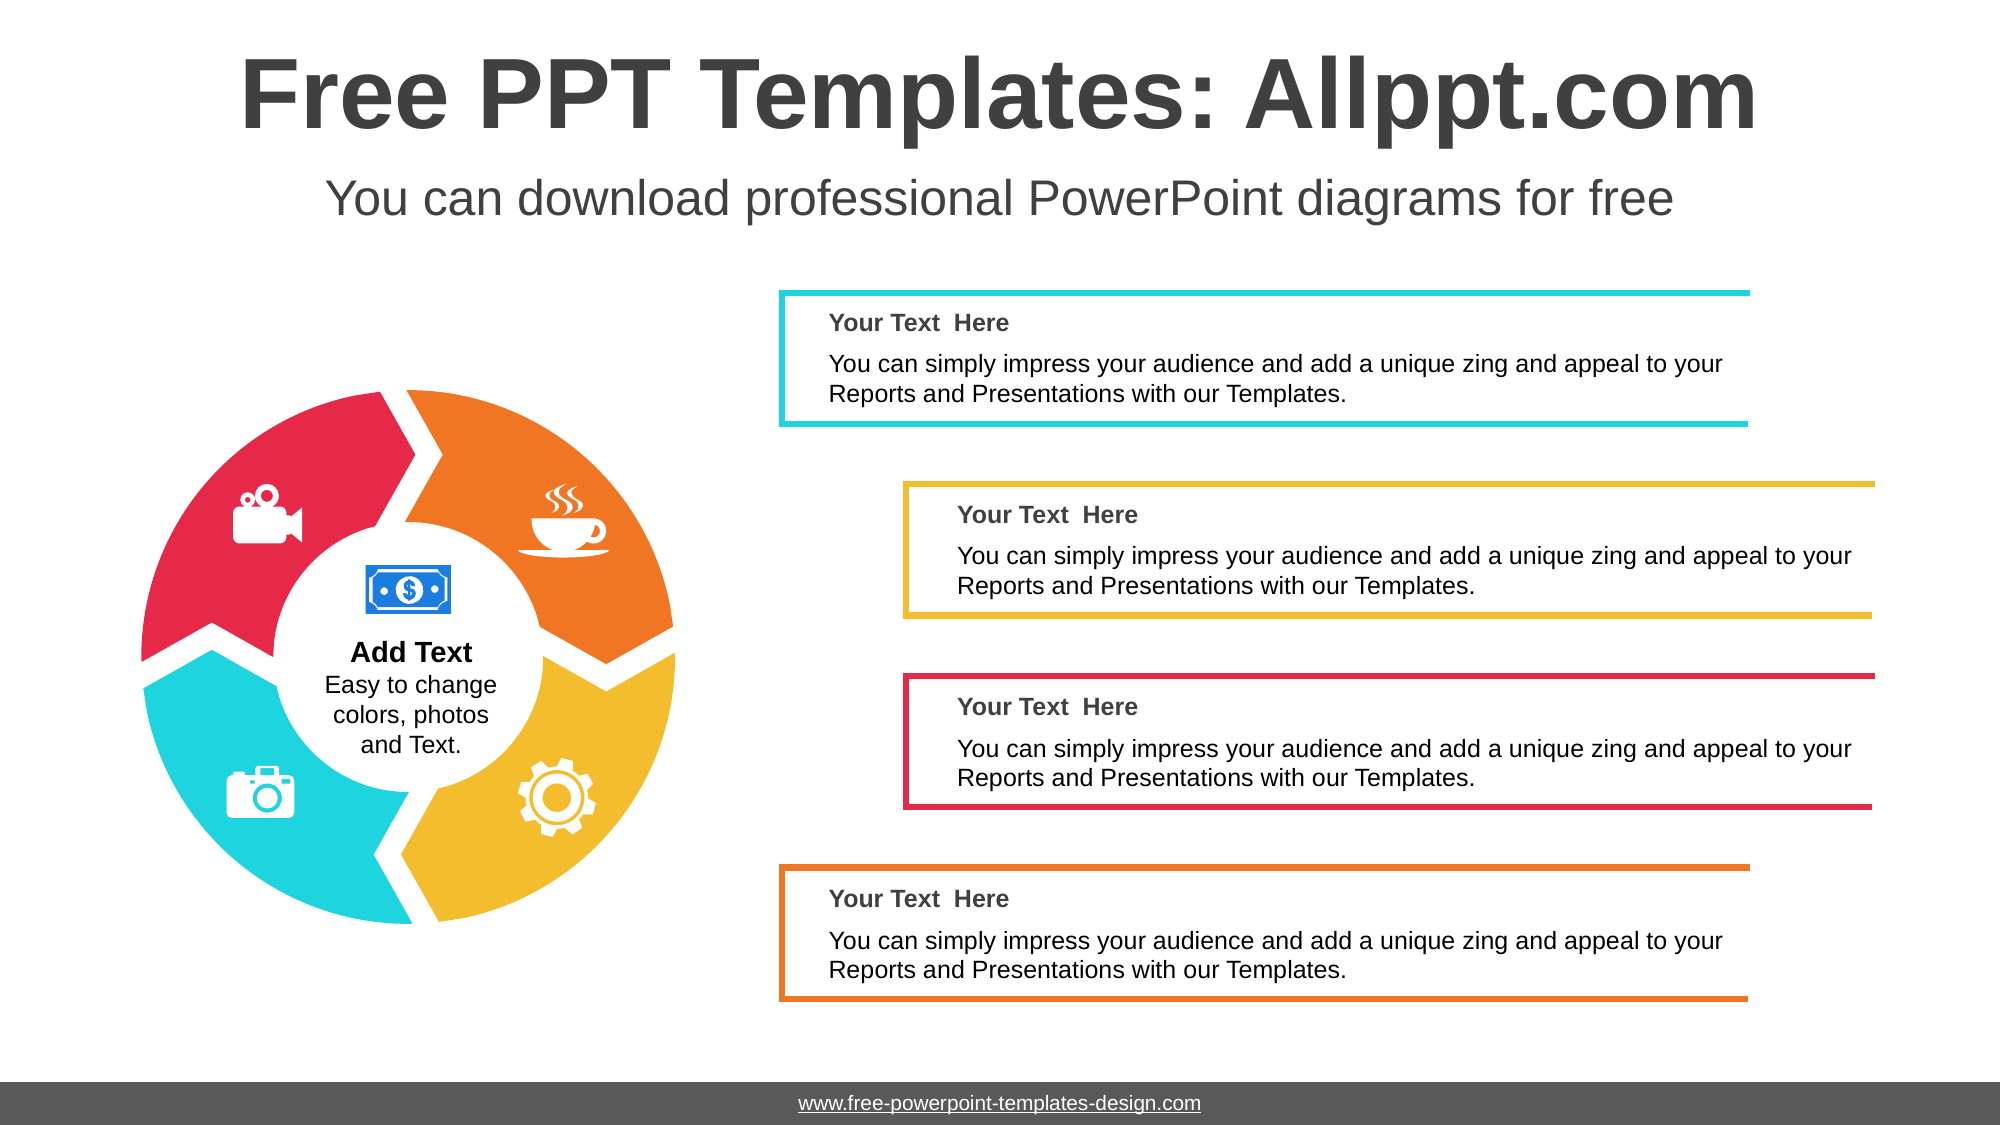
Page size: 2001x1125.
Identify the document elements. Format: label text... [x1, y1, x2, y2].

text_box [813, 875, 1750, 993]
list You can download professional PowerPoint diagrams for free [0, 164, 2000, 234]
text_box [365, 564, 452, 615]
text_box [905, 675, 1875, 808]
text_box [140, 390, 417, 664]
text_box [142, 648, 415, 925]
text_box [402, 389, 675, 666]
text_box [781, 866, 1750, 1000]
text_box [942, 491, 1879, 609]
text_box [813, 299, 1750, 417]
text_box [225, 764, 296, 820]
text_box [942, 683, 1879, 801]
text_box [516, 756, 598, 839]
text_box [301, 625, 521, 768]
title Free PPT Templates: Allppt.com [0, 32, 2000, 161]
text_box [515, 482, 612, 559]
text_box [399, 651, 677, 923]
text_box www.free-powerpoint-templates-design.com [0, 1082, 2000, 1123]
text_box [781, 292, 1750, 425]
text_box [232, 482, 304, 545]
text_box [905, 483, 1875, 617]
